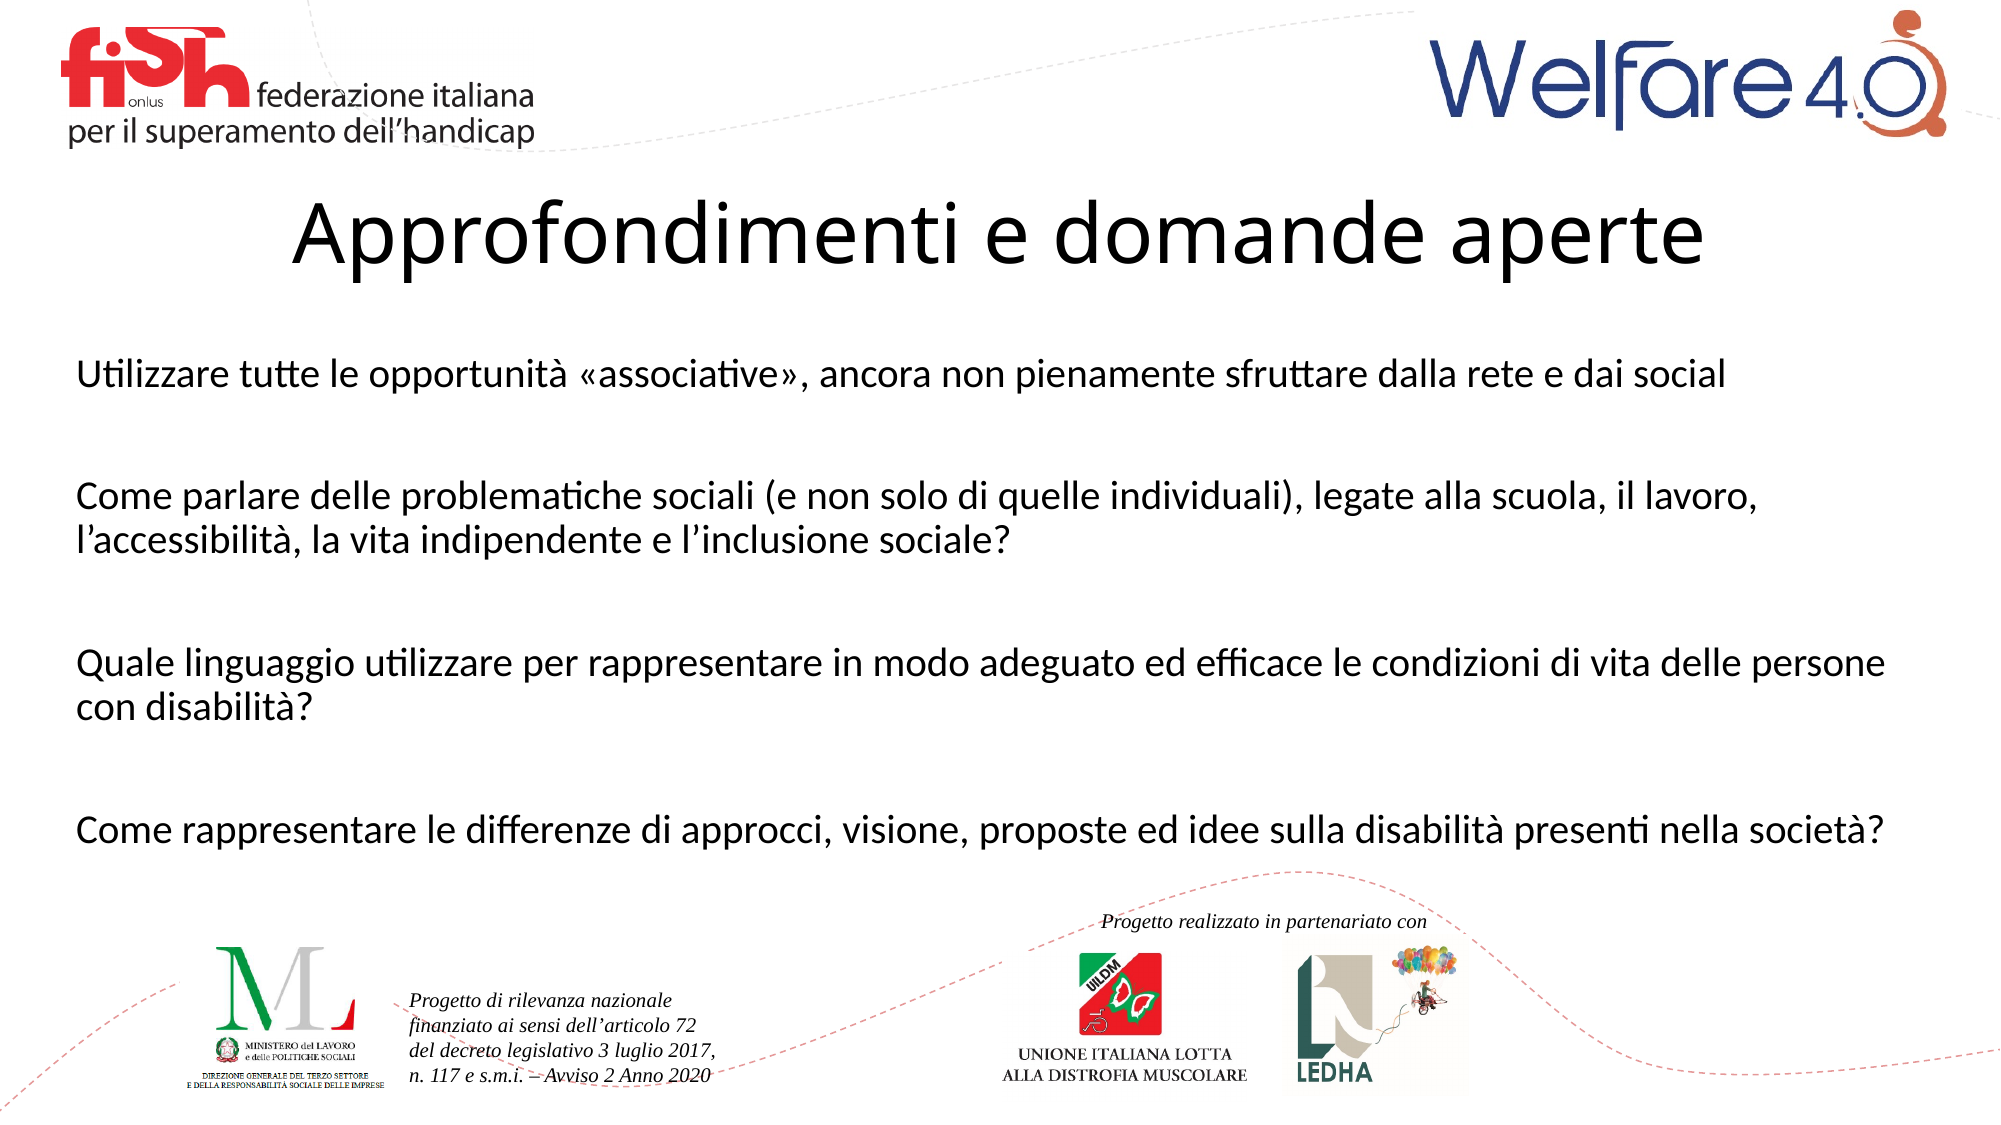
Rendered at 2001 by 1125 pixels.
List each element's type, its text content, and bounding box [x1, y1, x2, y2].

picture [1282, 934, 1469, 1096]
title Approfondimenti e domande aperte [249, 184, 1750, 278]
text_box [1469, 936, 2000, 1075]
text_box Progetto realizzato in partenariato con [1086, 900, 1443, 941]
text_box [307, 0, 1417, 152]
picture [179, 934, 391, 1096]
picture [1002, 951, 1247, 1102]
text_box [1961, 109, 2000, 119]
text_box [735, 962, 1002, 1090]
subtitle Utilizzare tutte le opportunità «associative», ancora non pienamente sfruttare dalla rete e dai social Come parlare delle problematiche sociali (e non solo di quelle individuali), legate alla scuola, il lavoro, l’accessibilità, la vita indipendente e l’inclusione sociale? Quale linguaggio utilizzare per rappresentare in modo adeguato ed efficace le condizioni di vita delle persone con disabilità? Come rappresentare le differenze di approcci, visione, proposte ed idee sulla disabilità presenti nella società? [61, 278, 1920, 907]
text_box [1161, 872, 1413, 900]
text_box [1443, 918, 1466, 934]
picture [1417, 4, 1961, 149]
text_box Progetto di rilevanza nazionale finanziato ai sensi dell’articolo 72 del decreto legislativo 3 luglio 2017, n. 117 e s.m.i. – Avviso 2 Anno 2020 [394, 979, 735, 1094]
picture [61, 27, 534, 149]
text_box [1028, 927, 1282, 1074]
text_box [0, 982, 609, 1114]
